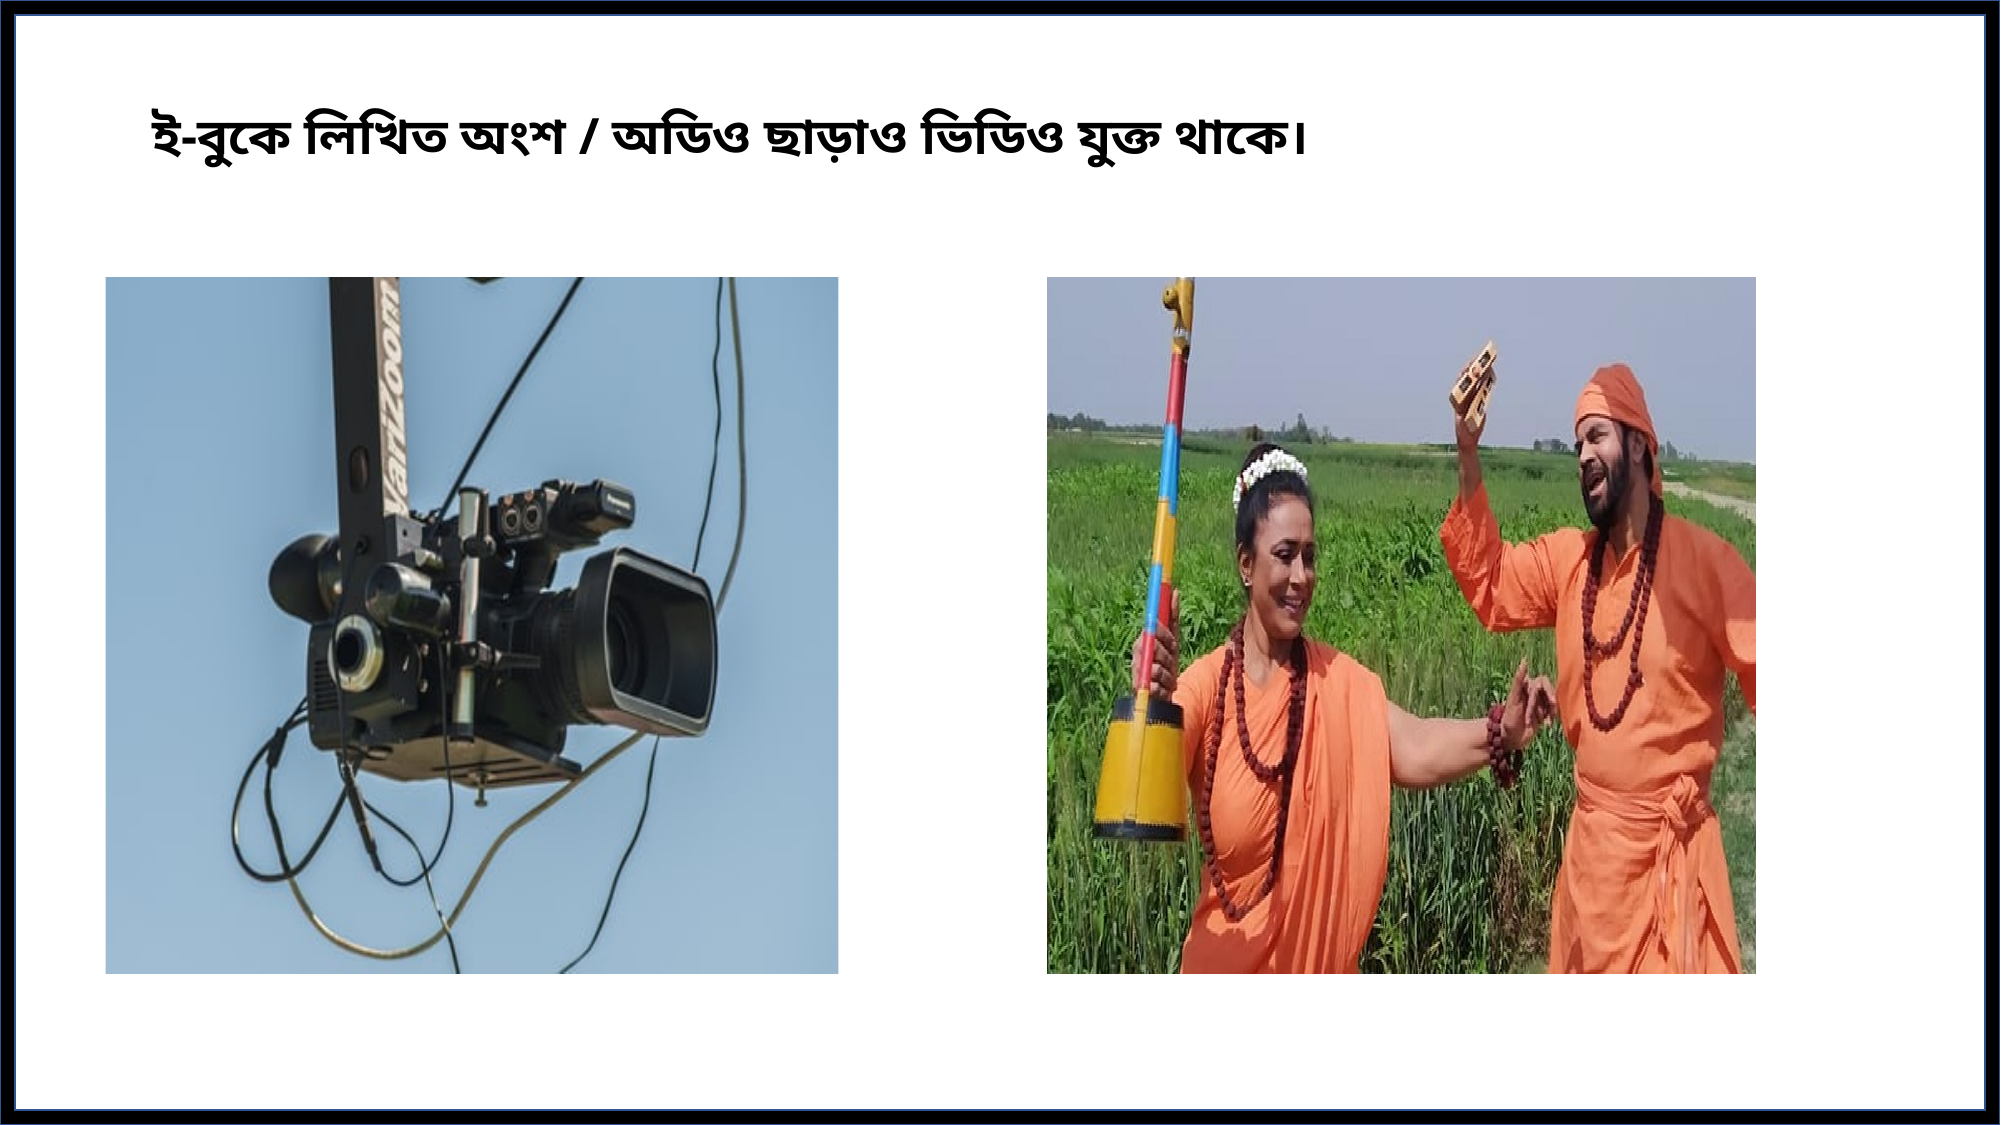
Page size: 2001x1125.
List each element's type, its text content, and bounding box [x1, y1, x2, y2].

picture [1047, 277, 1756, 974]
text_box [0, 0, 2000, 1125]
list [105, 277, 839, 974]
title ই-বুকে লিখিত অংশ / অডিও ছাড়াও ভিডিও যুক্ত থাকে। [137, 59, 1863, 278]
